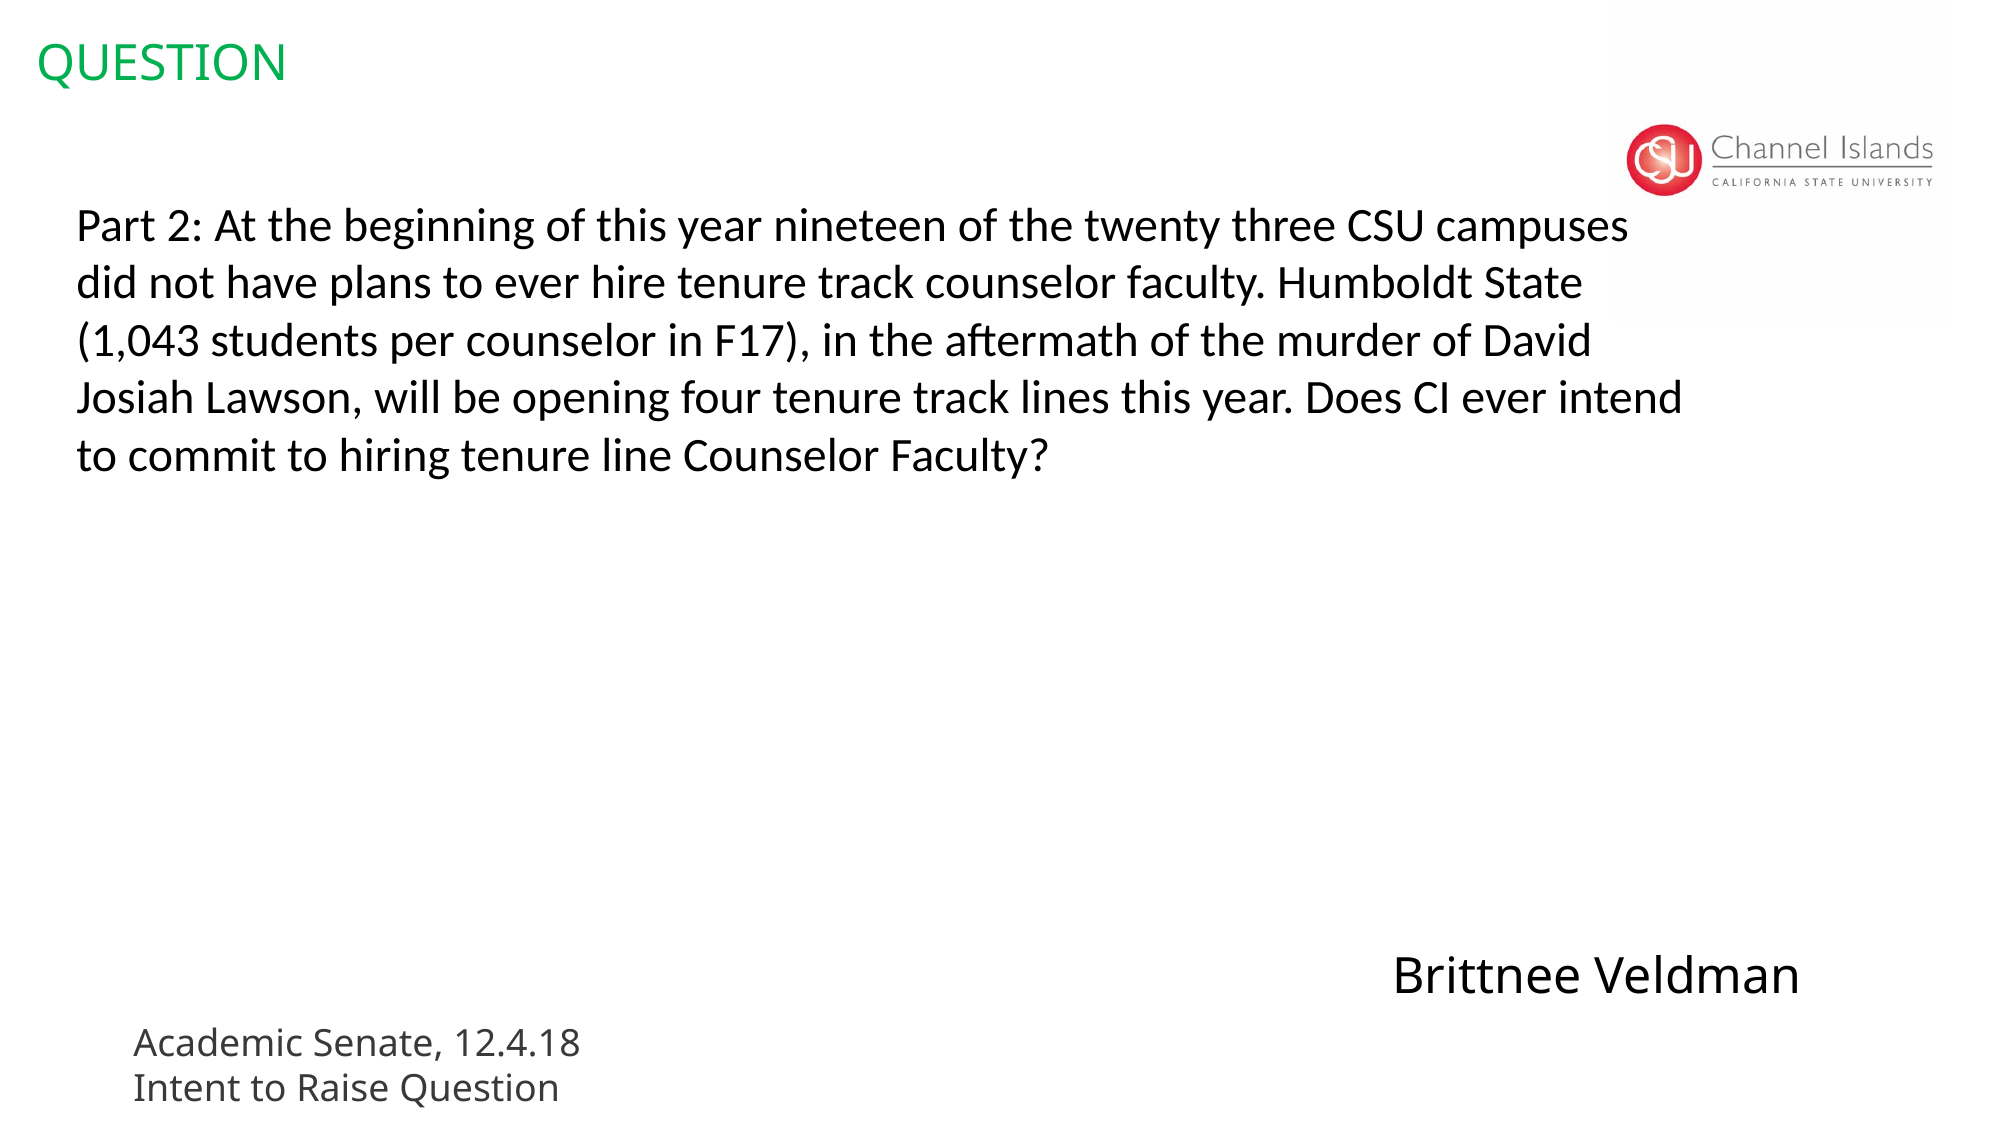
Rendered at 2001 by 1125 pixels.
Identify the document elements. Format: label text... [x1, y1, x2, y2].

text_box Academic Senate, 12.4.18 Intent to Raise Question [118, 1011, 648, 1117]
picture [1614, 0, 1949, 323]
text_box QUESTION [21, 22, 304, 98]
text_box Part 2: At the beginning of this year nineteen of the twenty three CSU campuses did not have plans to ever hire tenure track counselor faculty. Humboldt State (1,043 students per counselor in F17), in the aftermath of the murder of David Josiah Lawson, will be opening four tenure track lines this year. Does CI ever intend to commit to hiring tenure line Counselor Faculty? [61, 186, 1705, 489]
text_box Brittnee Veldman [1377, 936, 1851, 1011]
